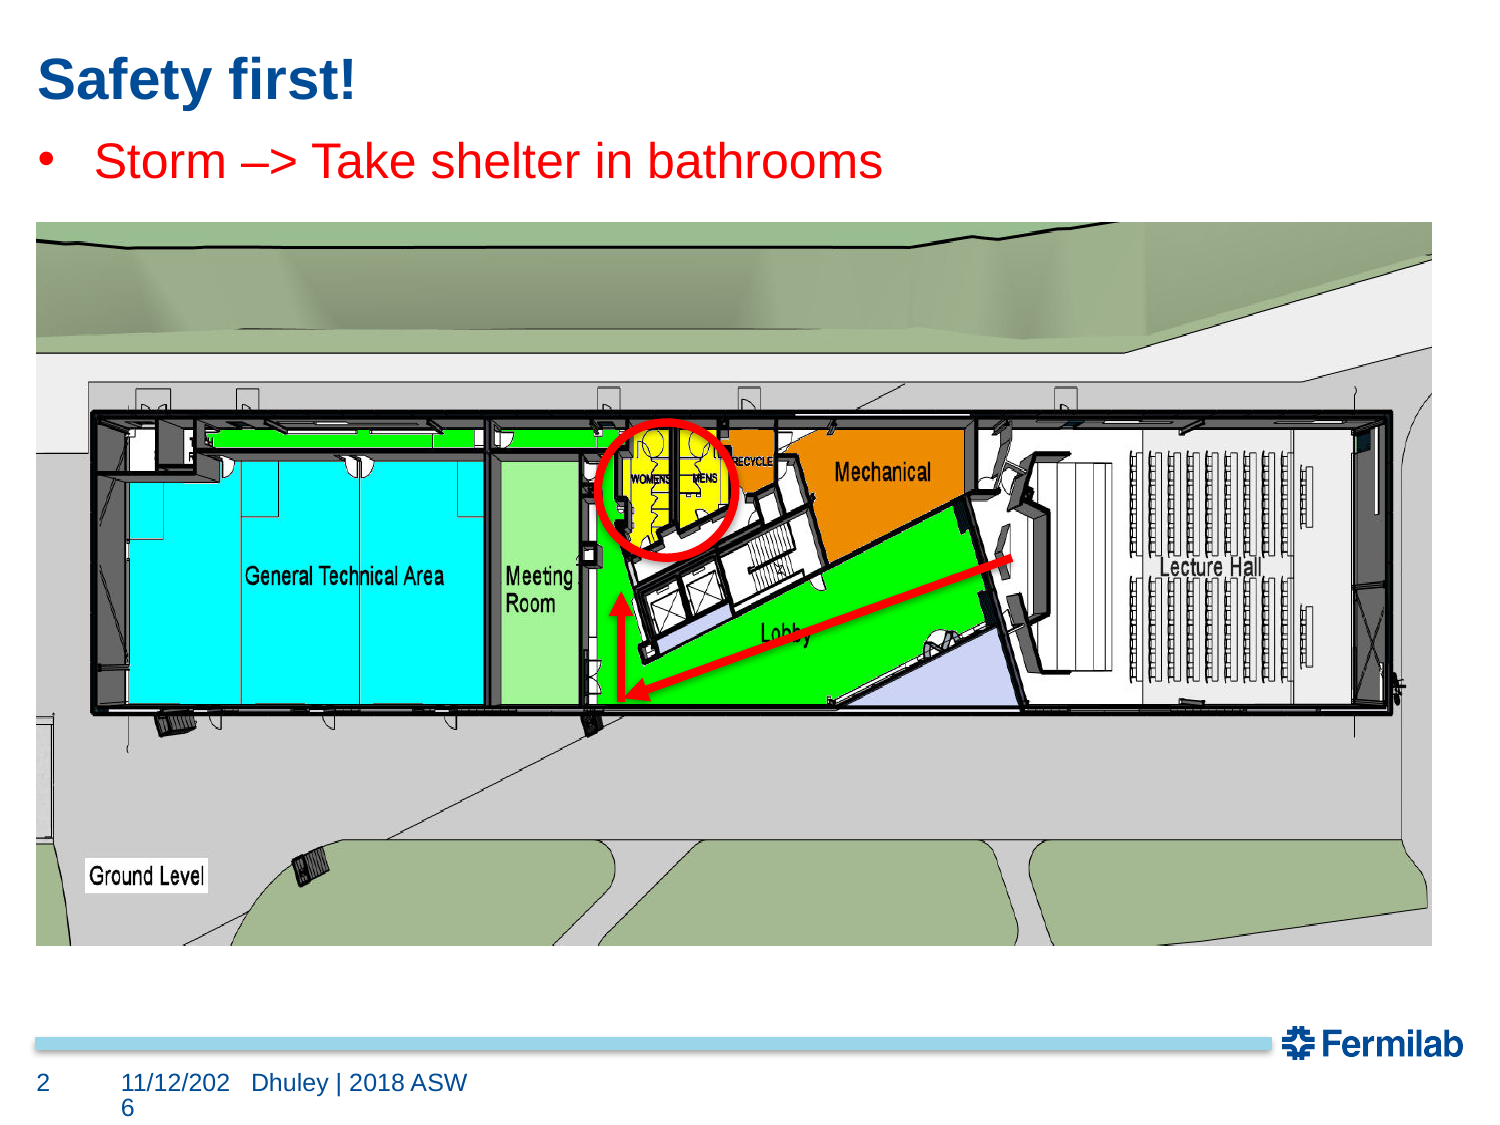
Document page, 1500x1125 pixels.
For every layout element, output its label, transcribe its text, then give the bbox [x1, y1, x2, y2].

picture [36, 222, 1433, 947]
list Storm –> Take shelter in bathrooms [37, 128, 954, 200]
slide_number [120, 1066, 232, 1107]
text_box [597, 422, 1013, 703]
footer Dhuley | 2018 ASW [251, 1066, 1279, 1107]
title Safety first! [37, 41, 1463, 112]
picture [1282, 1026, 1463, 1060]
slide_number 2 [36, 1066, 105, 1106]
